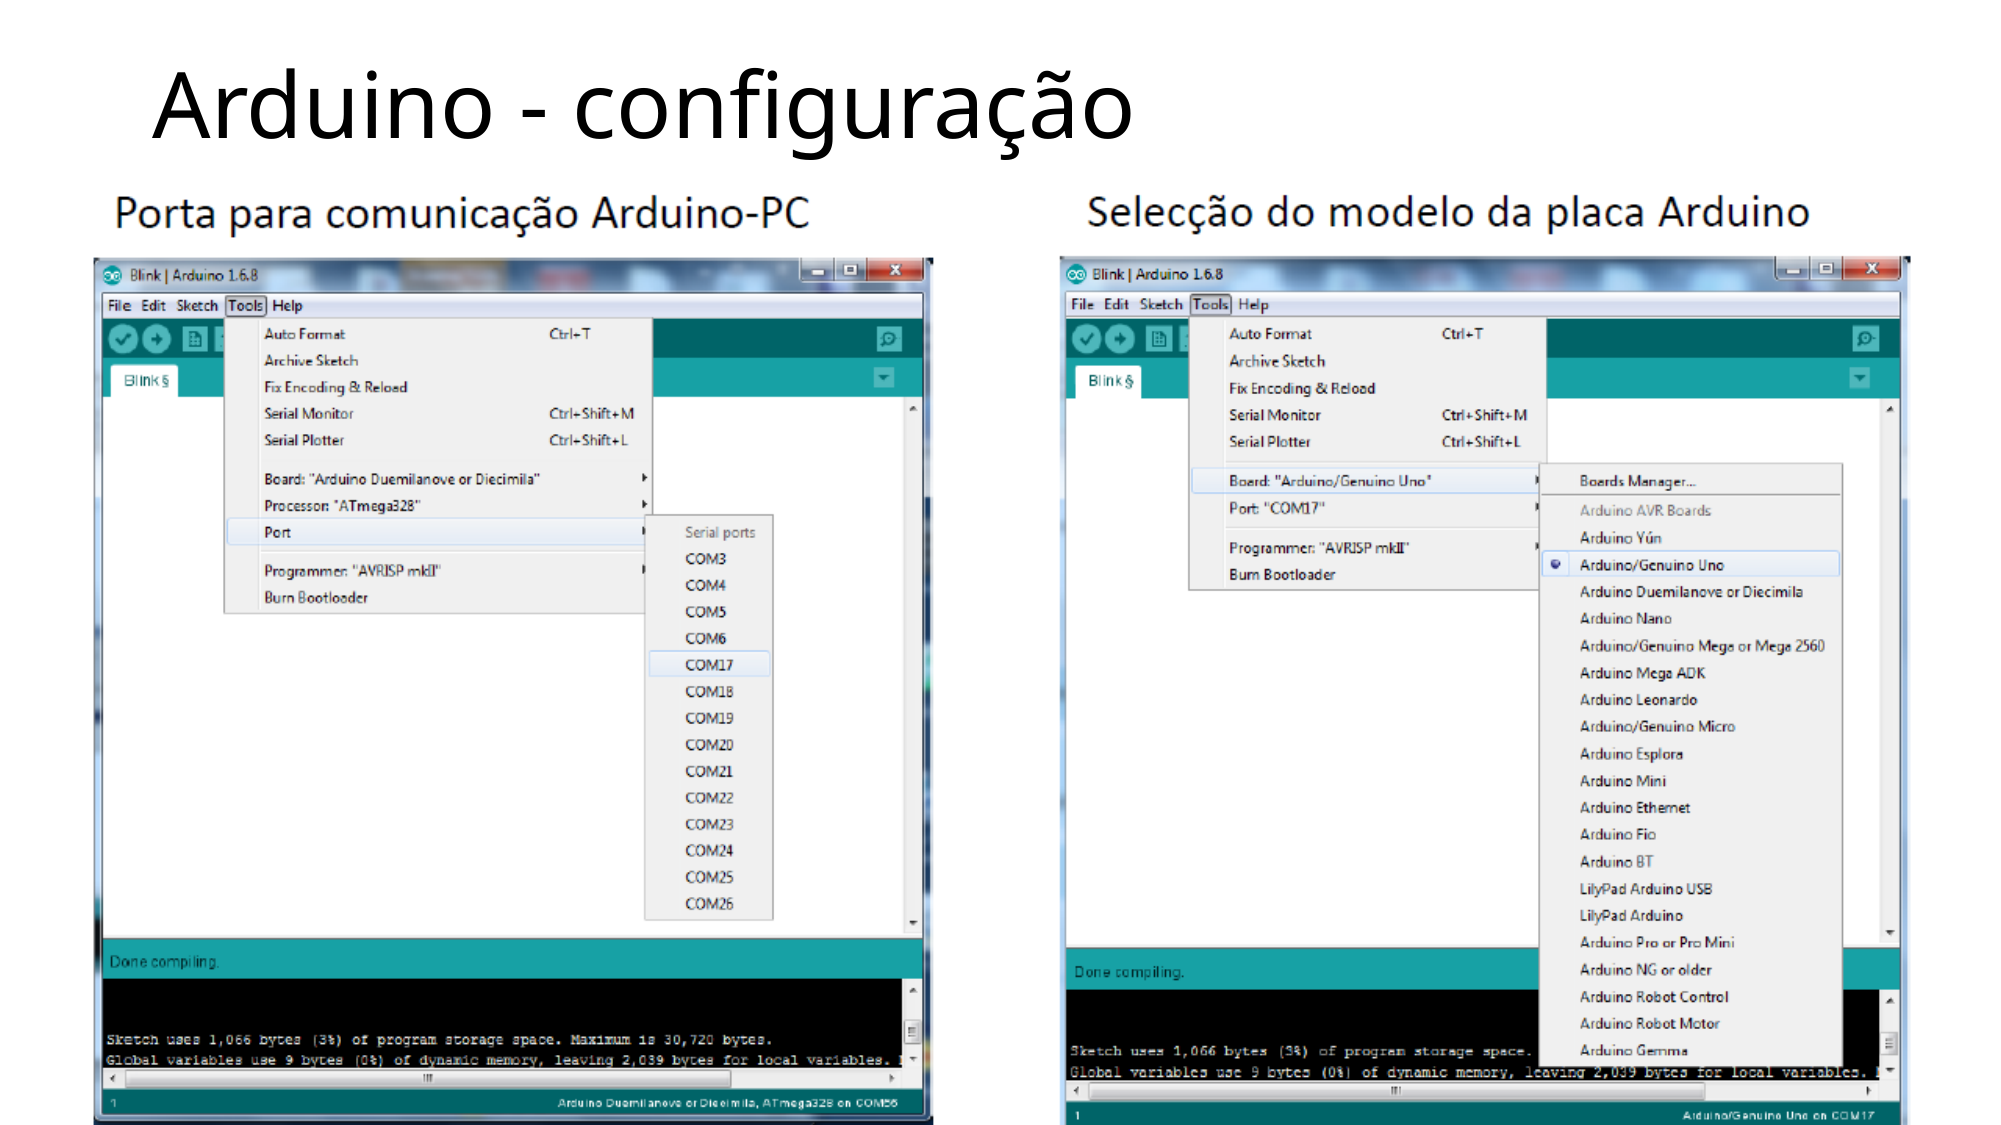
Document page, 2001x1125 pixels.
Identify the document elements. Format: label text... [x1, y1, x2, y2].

title Arduino - configuração [137, 0, 1863, 186]
picture [72, 186, 1928, 1125]
